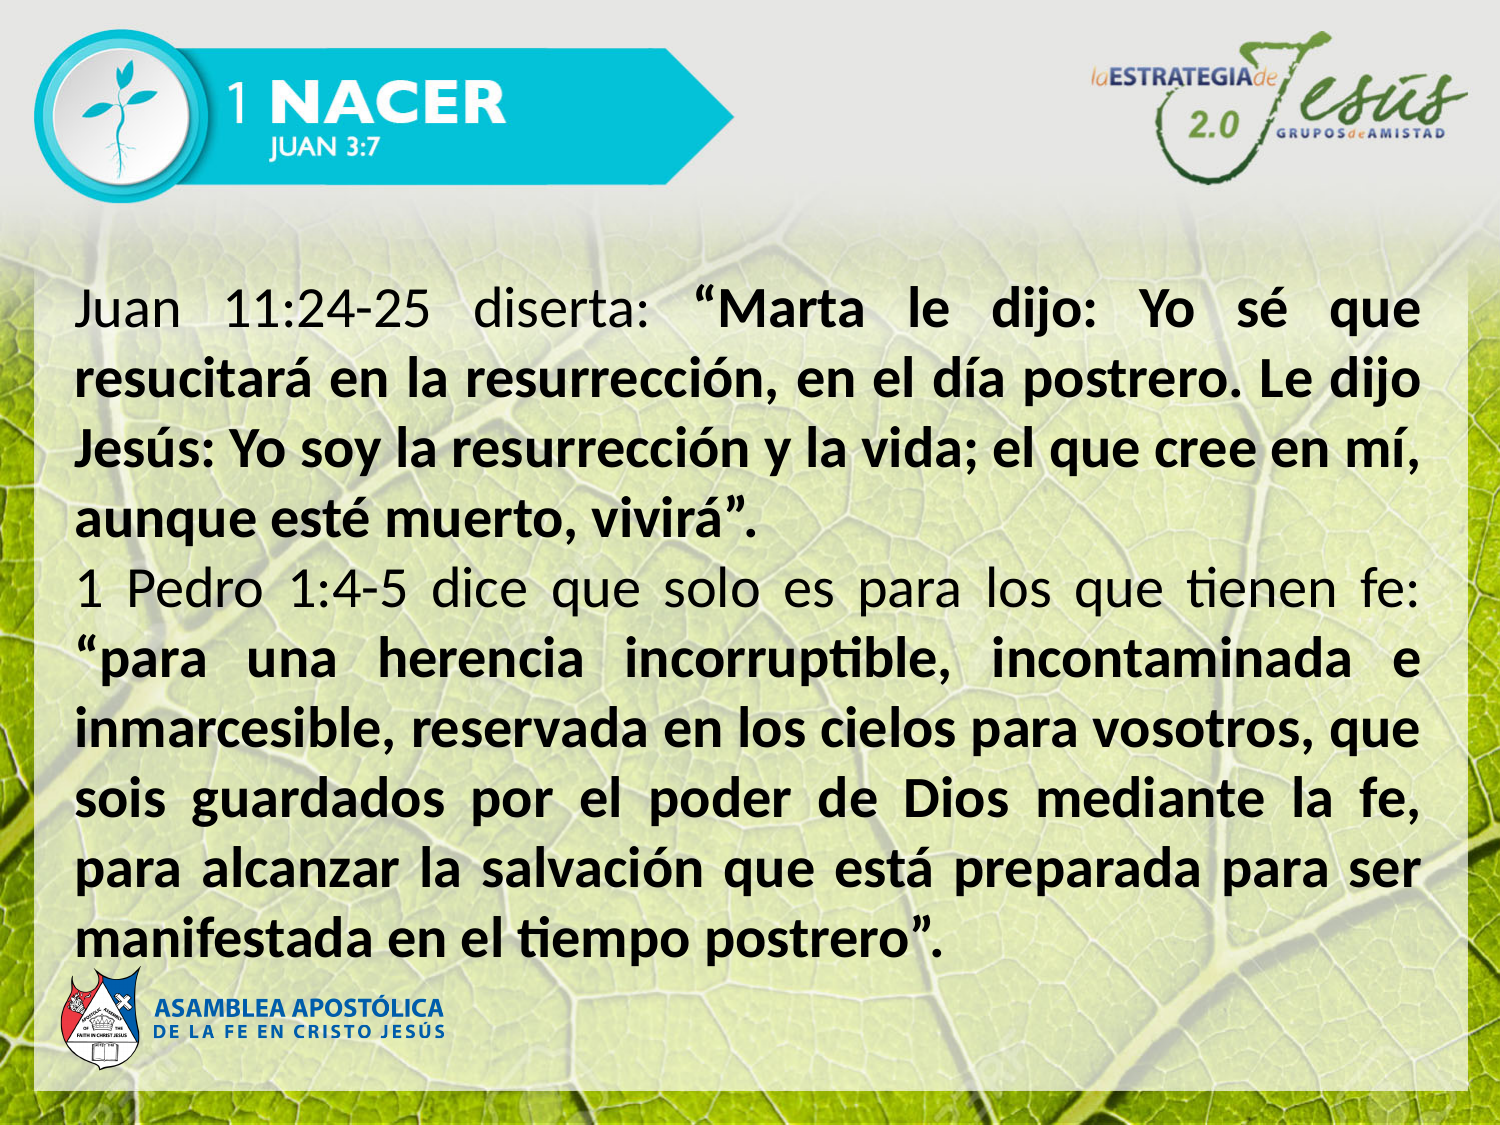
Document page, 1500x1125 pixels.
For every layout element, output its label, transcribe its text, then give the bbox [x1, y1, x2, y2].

picture [0, 0, 1500, 1125]
text_box Juan 11:24-25 diserta: “Marta le dijo: Yo sé que resucitará en la resurrección, en el día postrero. Le dijo Jesús: Yo soy la resurrección y la vida; el que cree en mí, aunque esté muerto, vivirá”. 1 Pedro 1:4-5 dice que solo es para los que tienen fe: “para una herencia incorruptible, incontaminada e inmarcesible, reservada en los cielos para vosotros, que sois guardados por el poder de Dios mediante la fe, para alcanzar la salvación que está preparada para ser manifestada en el tiempo postrero”. [59, 262, 1437, 977]
